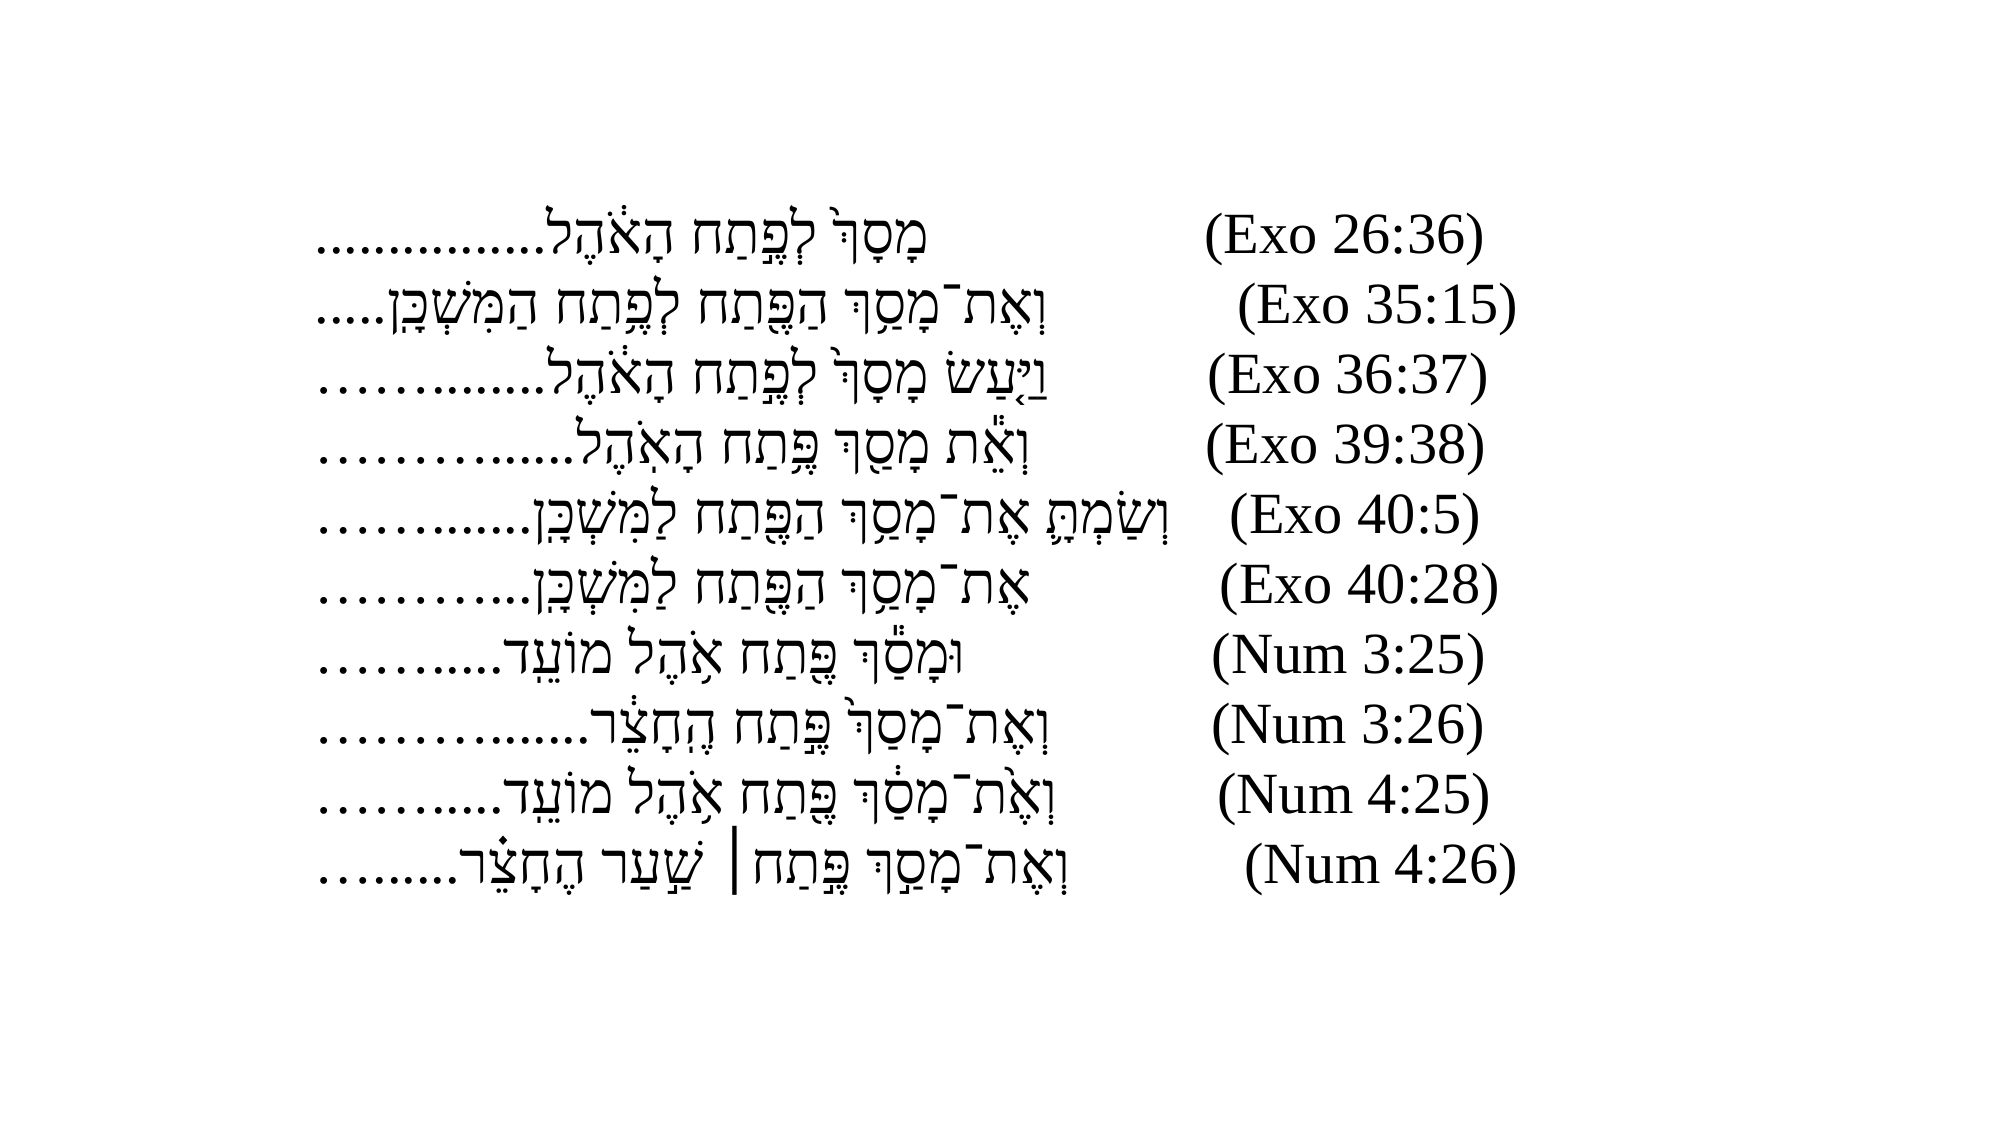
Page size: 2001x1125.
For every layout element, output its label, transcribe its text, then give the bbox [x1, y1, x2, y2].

text_box ................מָסָךְ֙ לְפֶ֣תַח הָאֹ֔הֶל (Exo 26:36) .....וְאֶת־מָסַ֥ךְ הַפֶּ֖תַח לְפֶ֥תַח הַמִּשְׁכָּֽן (Exo 35:15) ……........וַיַּ֤עַשׂ מָסָךְ֙ לְפֶ֣תַח הָאֹ֔הֶל (Exo 36:37) ………......וְאֵ֕ת מָסַ֖ךְ פֶּ֥תַח הָאֹֽהֶל (Exo 39:38) …….......וְשַׂמְתָּ֛ אֶת־מָסַ֥ךְ הַפֶּ֖תַח לַמִּשְׁכָּֽן (Exo 40:5) ………...אֶת־מָסַ֥ךְ הַפֶּ֖תַח לַמִּשְׁכָּֽן (Exo 40:28) …….....וּמָסַ֕ךְ פֶּ֖תַח אֹ֥הֶל מוֹעֵֽד (Num 3:25) ……….......וְאֶת־מָסַךְ֙ פֶּ֣תַח הֶֽחָצֵ֔ר (Num 3:26) …….....וְאֶ֙ת־מָסַ֔ךְ פֶּ֖תַח אֹ֥הֶל מוֹעֵֽד (Num 4:25) …......וְאֶת־מָסַ֣ךְ פֶּ֣תַח׀ שַׁ֣עַר הֶחָצֵ֗ר (Num 4:26) [299, 188, 1875, 903]
